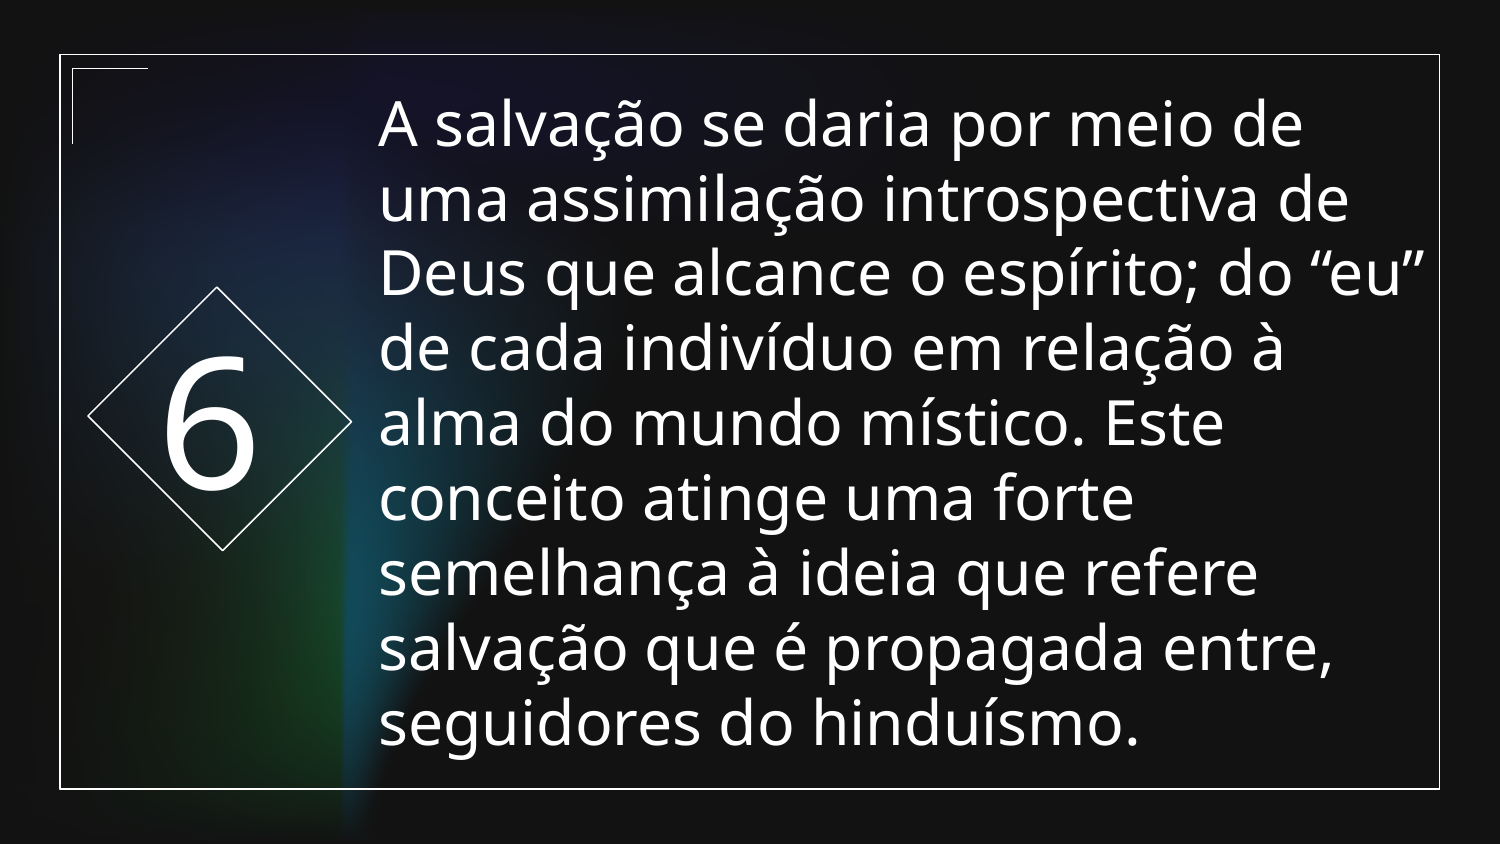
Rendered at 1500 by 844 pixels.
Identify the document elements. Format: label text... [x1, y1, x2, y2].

text_box [343, 413, 352, 431]
text_box [175, 287, 258, 328]
title 6 [46, 328, 343, 455]
text_box [126, 455, 319, 551]
title A salvação se daria por meio de uma assimilação introspectiva de Deus que alcance o espírito; do “eu” de cada indivíduo em relação à alma do mundo místico. Este conceito atinge uma forte semelhança à ideia que refere salvação que é propagada entre, seguidores do hinduísmo. [363, 351, 1454, 490]
